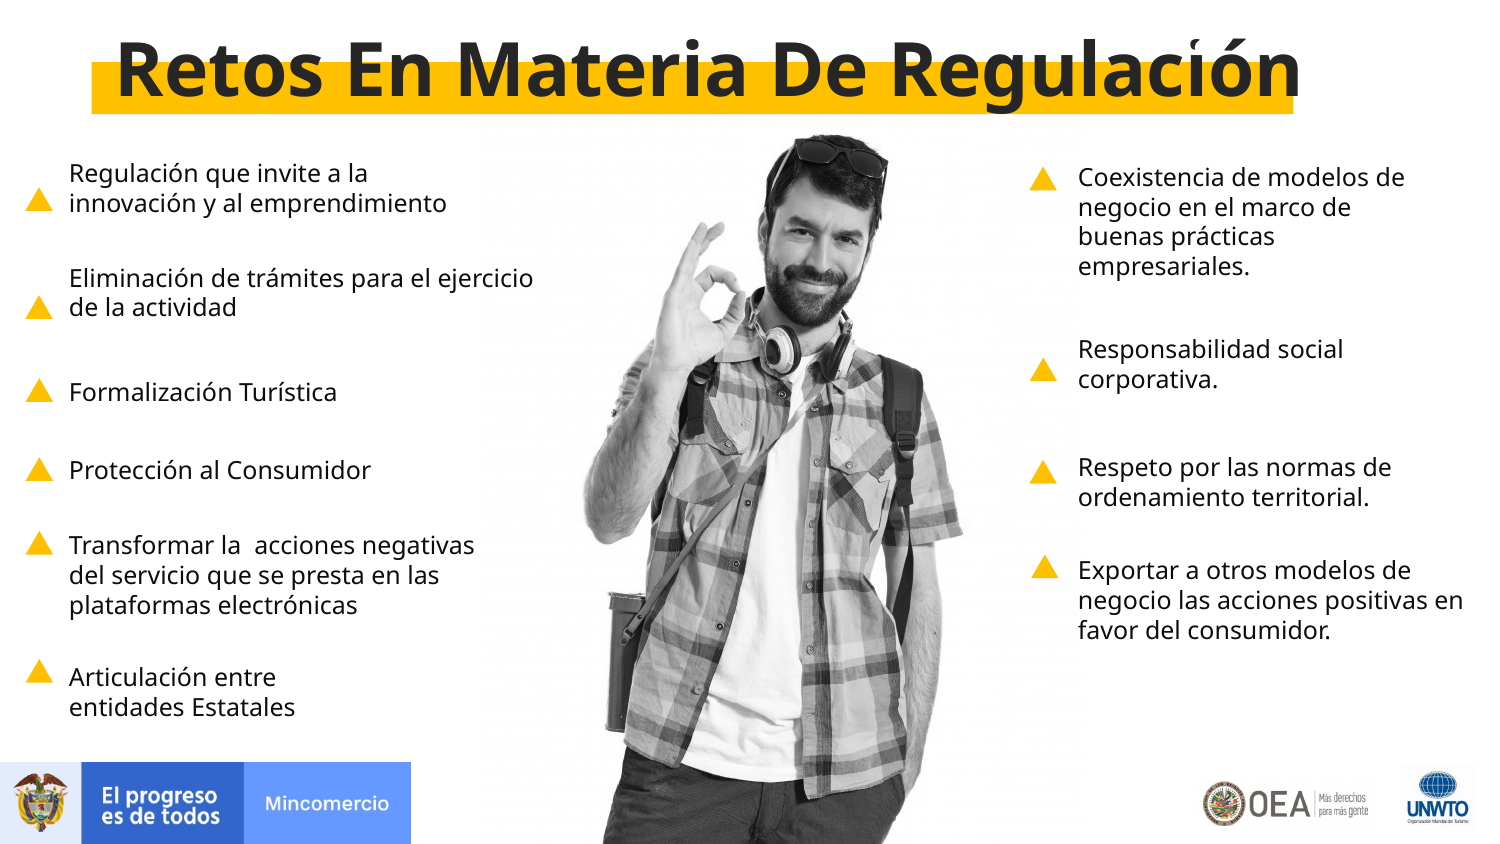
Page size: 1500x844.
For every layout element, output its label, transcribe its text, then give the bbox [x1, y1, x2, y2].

text_box Responsabilidad social corporativa. [1087, 326, 1495, 401]
picture [0, 762, 411, 844]
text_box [253, 40, 1211, 130]
text_box Formalización Turística [54, 369, 452, 415]
text_box Protección al Consumidor [54, 447, 452, 492]
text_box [1169, 759, 1500, 844]
text_box [89, 60, 100, 116]
text_box [23, 376, 55, 404]
picture [478, 130, 1083, 844]
text_box Regulación que invite a la innovación y al emprendimiento [54, 150, 472, 226]
text_box [23, 528, 55, 557]
text_box Coexistencia de modelos de negocio en el marco de buenas prácticas empresariales. [1087, 153, 1459, 289]
text_box Exportar a otros modelos de negocio las acciones positivas en favor del consumidor. [1087, 547, 1495, 653]
text_box Retos En Materia De Regulación [100, 14, 1488, 119]
text_box Articulación entre entidades Estatales [54, 653, 391, 729]
text_box [23, 656, 55, 685]
text_box Eliminación de trámites para el ejercicio de la actividad [54, 254, 472, 330]
text_box [23, 293, 55, 321]
text_box [23, 185, 55, 214]
text_box Respeto por las normas de ordenamiento territorial. [1087, 443, 1495, 519]
text_box Transformar la acciones negativas del servicio que se presta en las plataformas electrónicas [54, 522, 472, 627]
text_box [23, 455, 55, 483]
